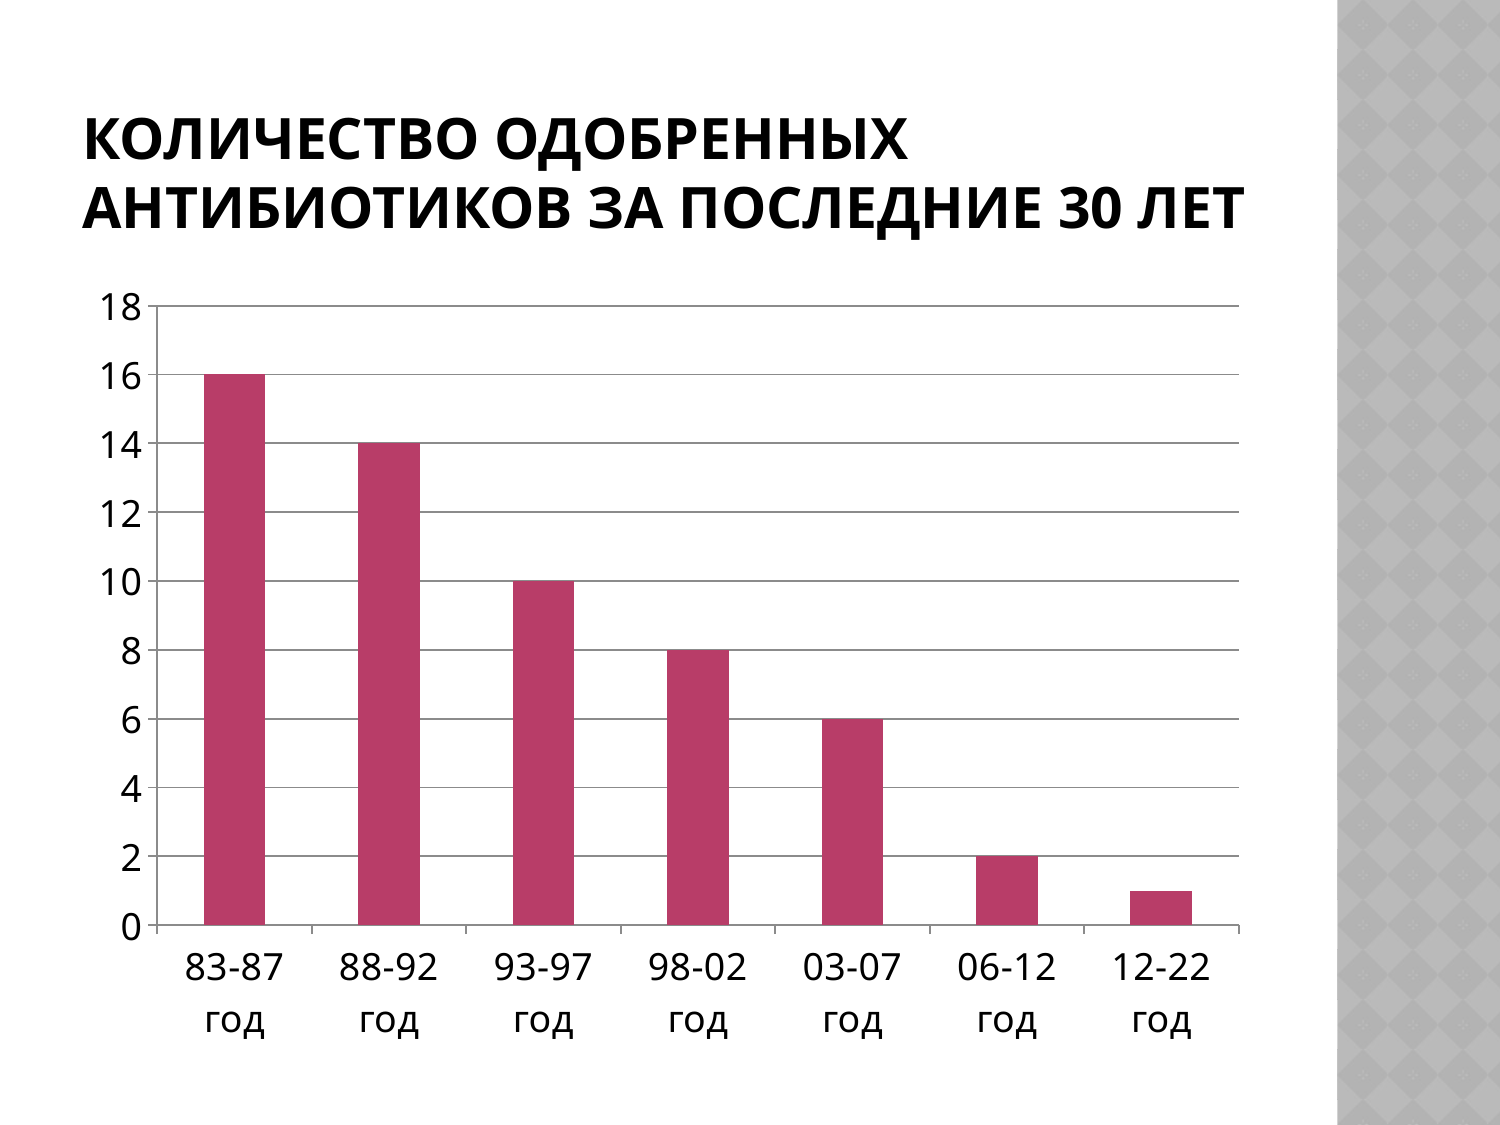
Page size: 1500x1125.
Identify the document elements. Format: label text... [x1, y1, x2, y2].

chart [74, 263, 1263, 1060]
title Количество одобренных антибиотиков за последние 30 лет [75, 52, 1263, 240]
